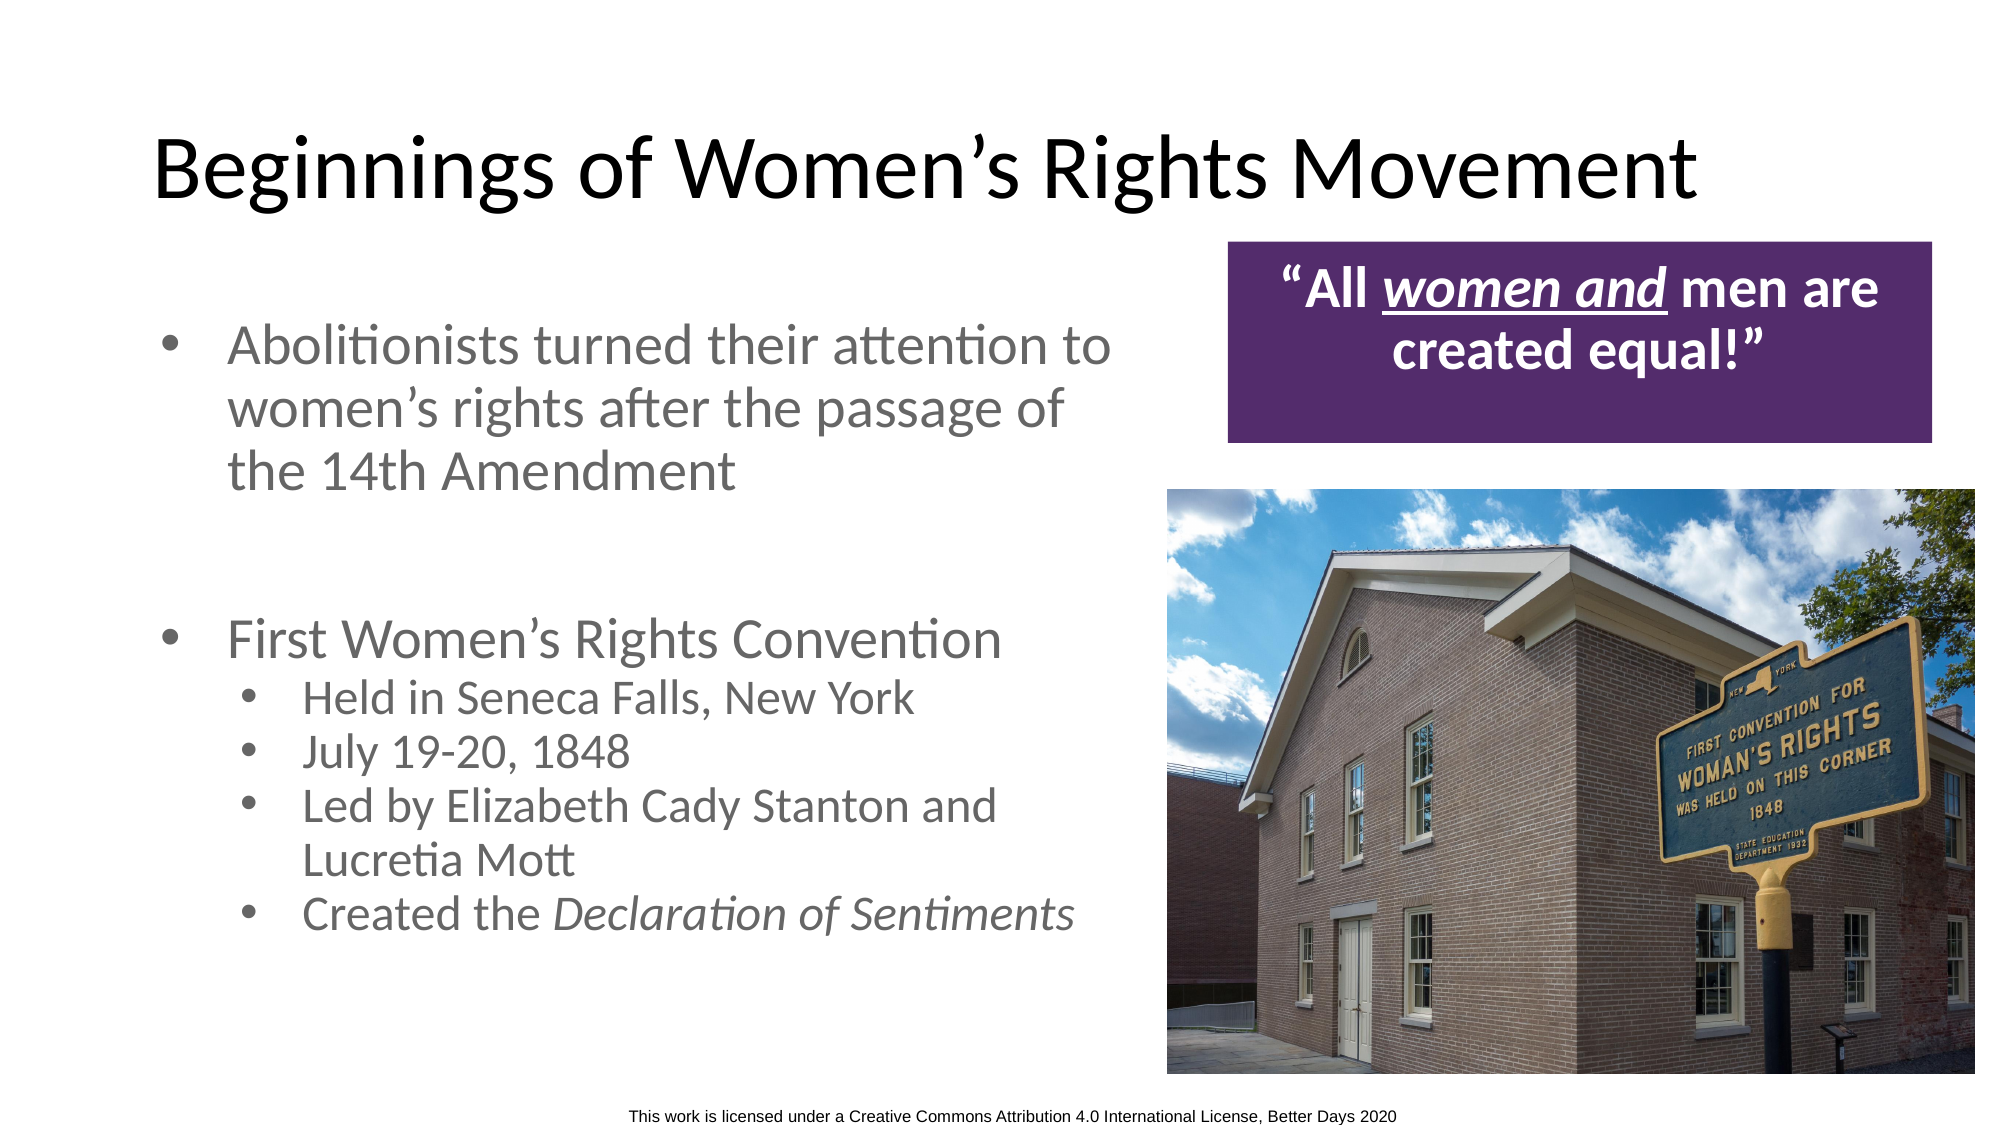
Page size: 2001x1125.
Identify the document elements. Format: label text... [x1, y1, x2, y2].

list Abolitionists turned their attention to women’s rights after the passage of the 14th Amendment First Women’s Rights Convention Held in Seneca Falls, New York July 19-20, 1848 Led by Elizabeth Cady Stanton and Lucretia Mott Created the Declaration of Sentiments [137, 299, 1144, 1014]
picture [1167, 489, 1976, 1075]
text_box “All women and men are created equal!” [1227, 241, 1933, 443]
title Beginnings of Women’s Rights Movement [137, 59, 1863, 278]
